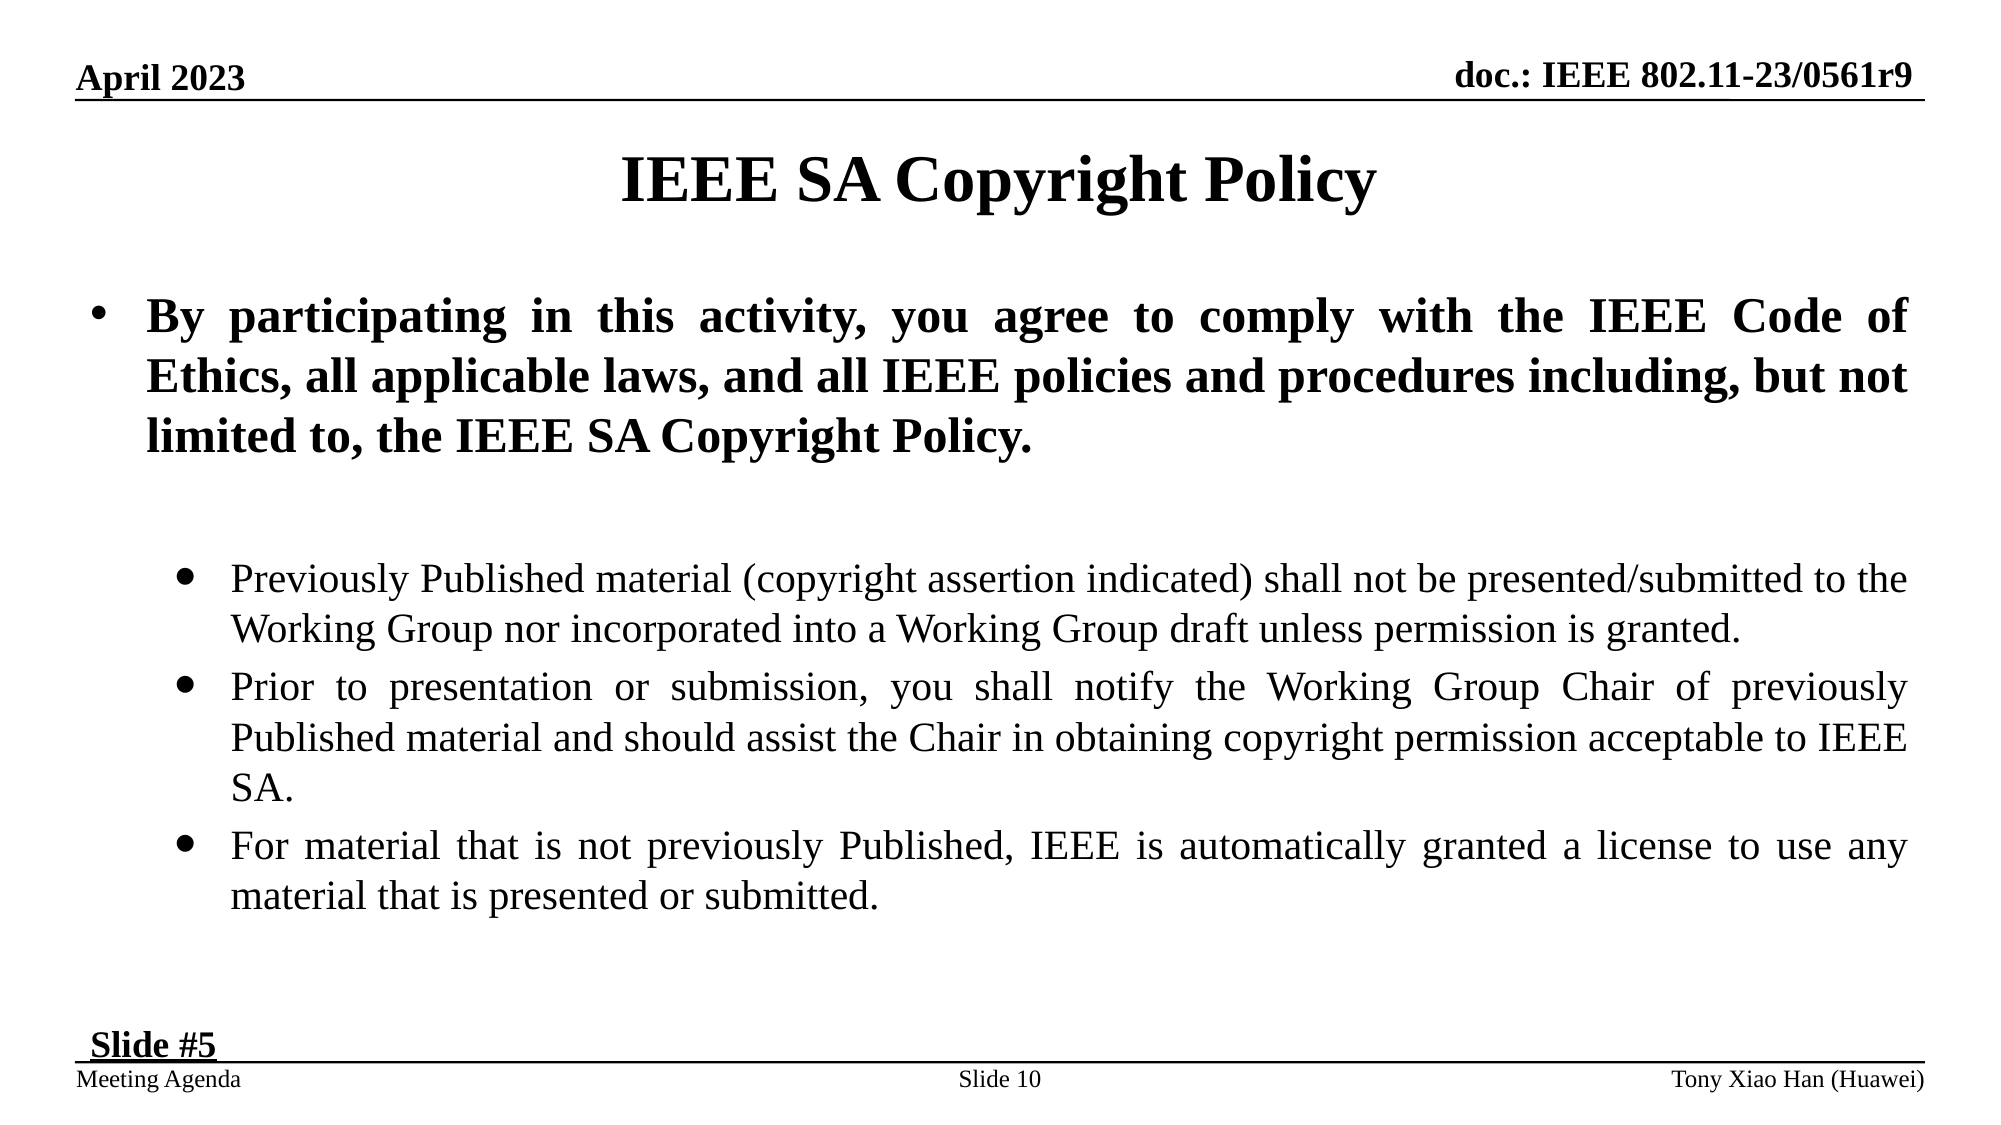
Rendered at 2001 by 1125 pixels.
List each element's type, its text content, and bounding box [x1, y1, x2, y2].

text_box Slide #5 [75, 1012, 232, 1073]
list By participating in this activity, you agree to comply with the IEEE Code of Ethics, all applicable laws, and all IEEE policies and procedures including, but not limited to, the IEEE SA Copyright Policy. Previously Published material (copyright assertion indicated) shall not be presented/submitted to the Working Group nor incorporated into a Working Group draft unless permission is granted. Prior to presentation or submission, you shall notify the Working Group Chair of previously Published material and should assist the Chair in obtaining copyright permission acceptable to IEEE SA. For material that is not previously Published, IEEE is automatically granted a license to use any material that is presented or submitted. [75, 275, 1925, 1038]
text_box IEEE SA Copyright Policy [362, 87, 1638, 263]
